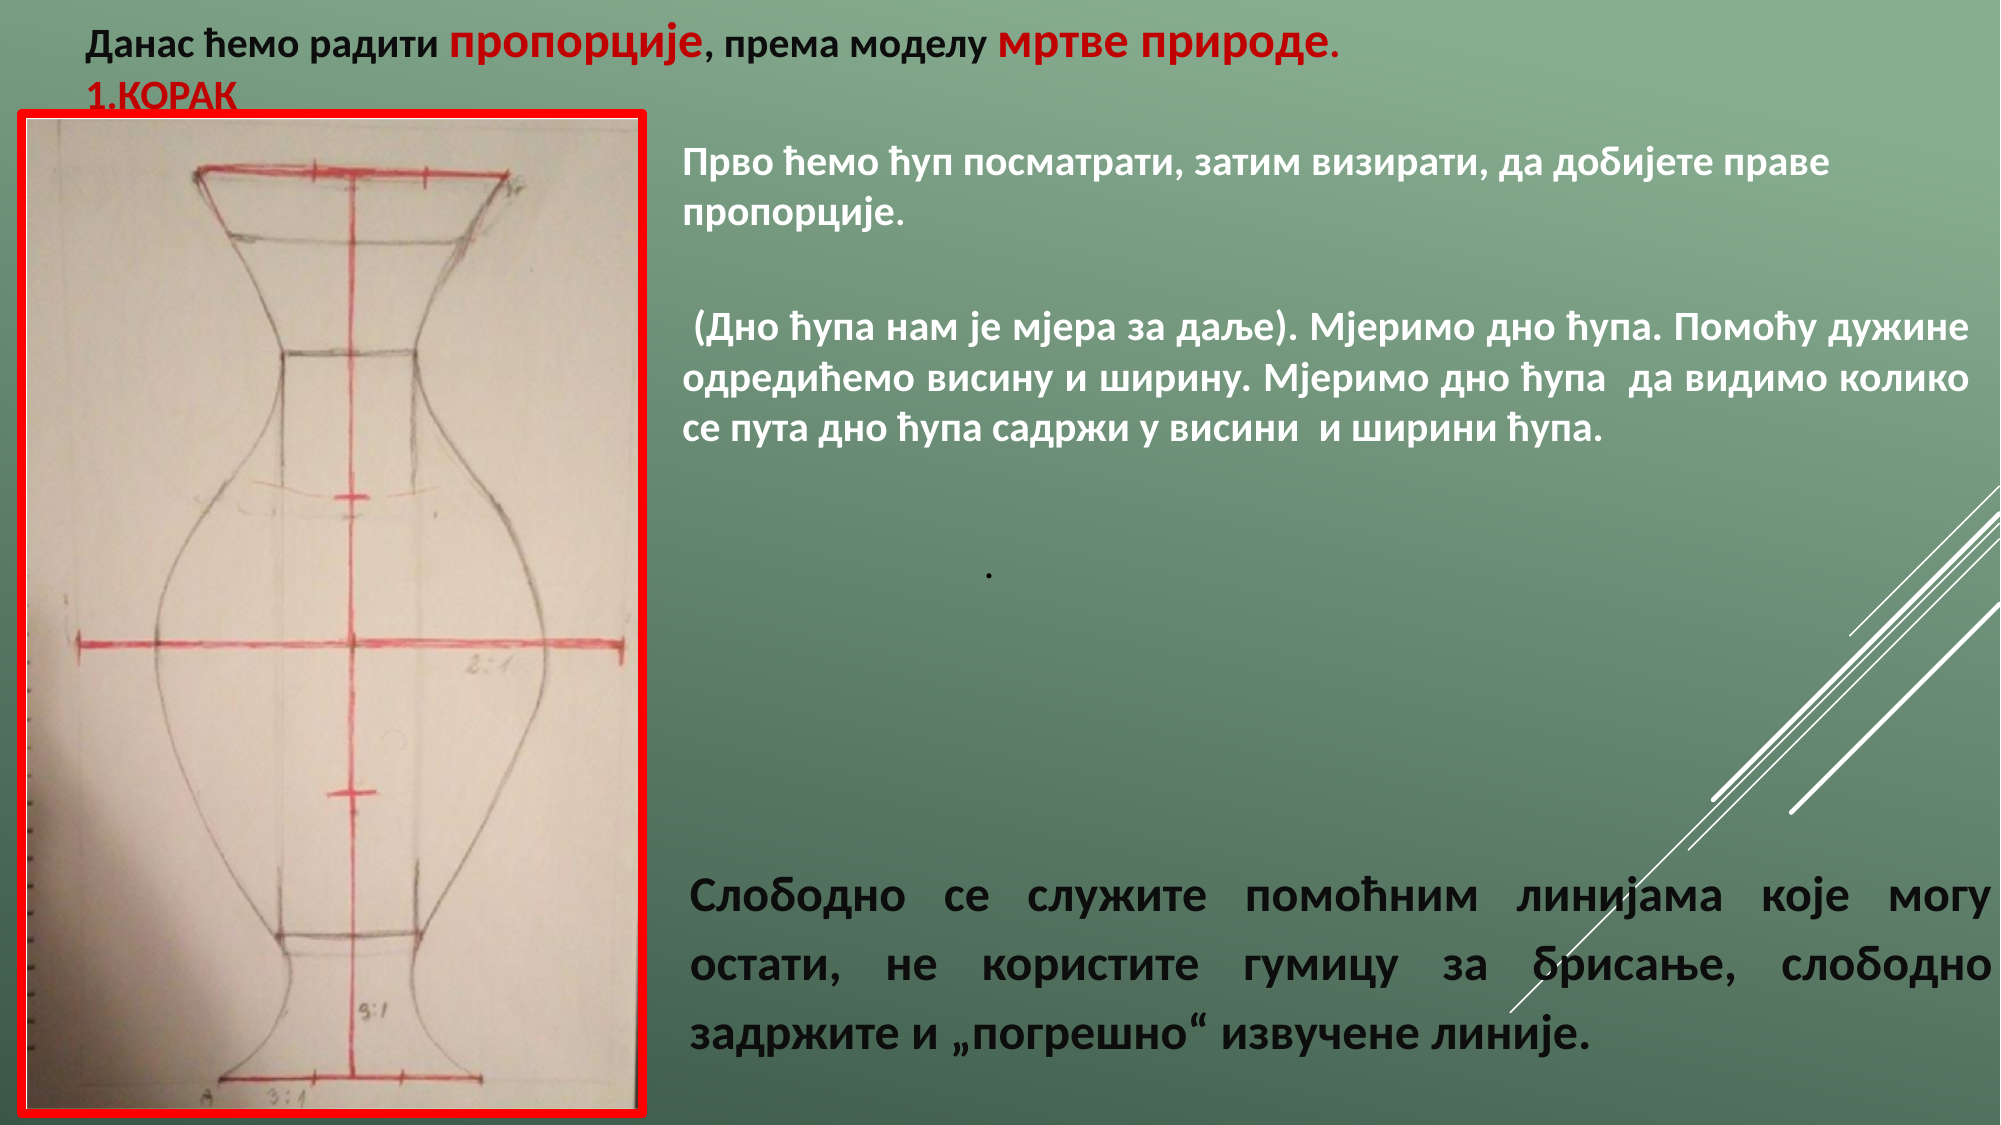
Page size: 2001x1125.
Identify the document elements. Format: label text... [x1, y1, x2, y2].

text_box Данас ћемо радити пропорције, према моделу мртве природе. 1.КОРАК [70, 0, 1843, 125]
text_box Прво ћемо ћуп посматрати, затим визирати, да добијете праве пропорције. [667, 126, 1986, 241]
text_box Слободно се служите помоћним линијама које могу остати, не користите гумицу за брисање, слободно задржите и „погрешно“ извучене линије. [674, 844, 2000, 1067]
text_box . [969, 529, 1019, 595]
text_box (Дно ћупа нам је мјера за даље). Мјеримо дно ћупа. Помоћу дужине одредићемо висину и ширину. Мјеримо дно ћупа да видимо колико се пута дно ћупа садржи у висини и ширини ћупа. [667, 241, 1986, 492]
picture [26, 117, 639, 1110]
